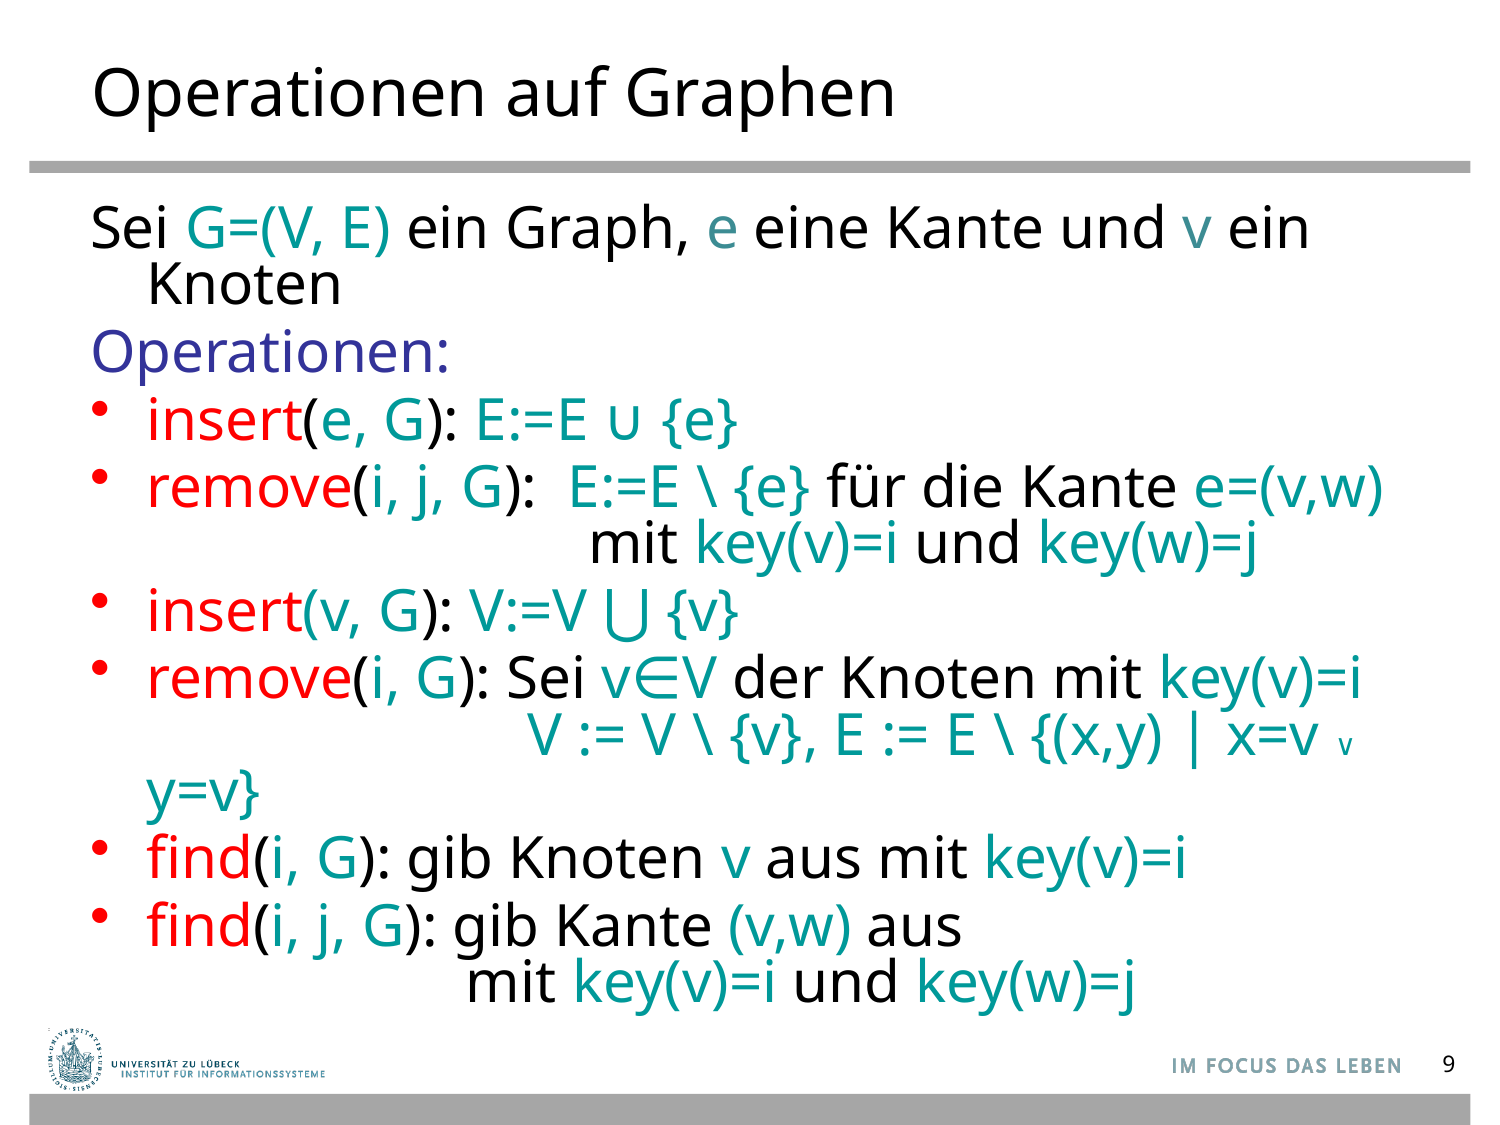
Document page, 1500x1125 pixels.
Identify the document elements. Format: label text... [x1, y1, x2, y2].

slide_number 9 [1305, 1050, 1471, 1083]
picture [1173, 1058, 1305, 1073]
title Operationen auf Graphen [76, 42, 1427, 126]
list Sei G=(V, E) ein Graph, e eine Kante und v ein Knoten Operationen: insert(e, G): E:=E ∪ {e} remove(i, j, G): E:=E \ {e} für die Kante e=(v,w) mit key(v)=i und key(w)=j insert(v, G): V:=V ⋃ {v} remove(i, G): Sei v∈V der Knoten mit key(v)=i V := V \ {v}, E := E \ {(x,y) | x=v ∨ y=v} find(i, G): gib Knoten v aus mit key(v)=i find(i, j, G): gib Kante (v,w) aus mit key(v)=i und key(w)=j [75, 196, 1425, 1012]
